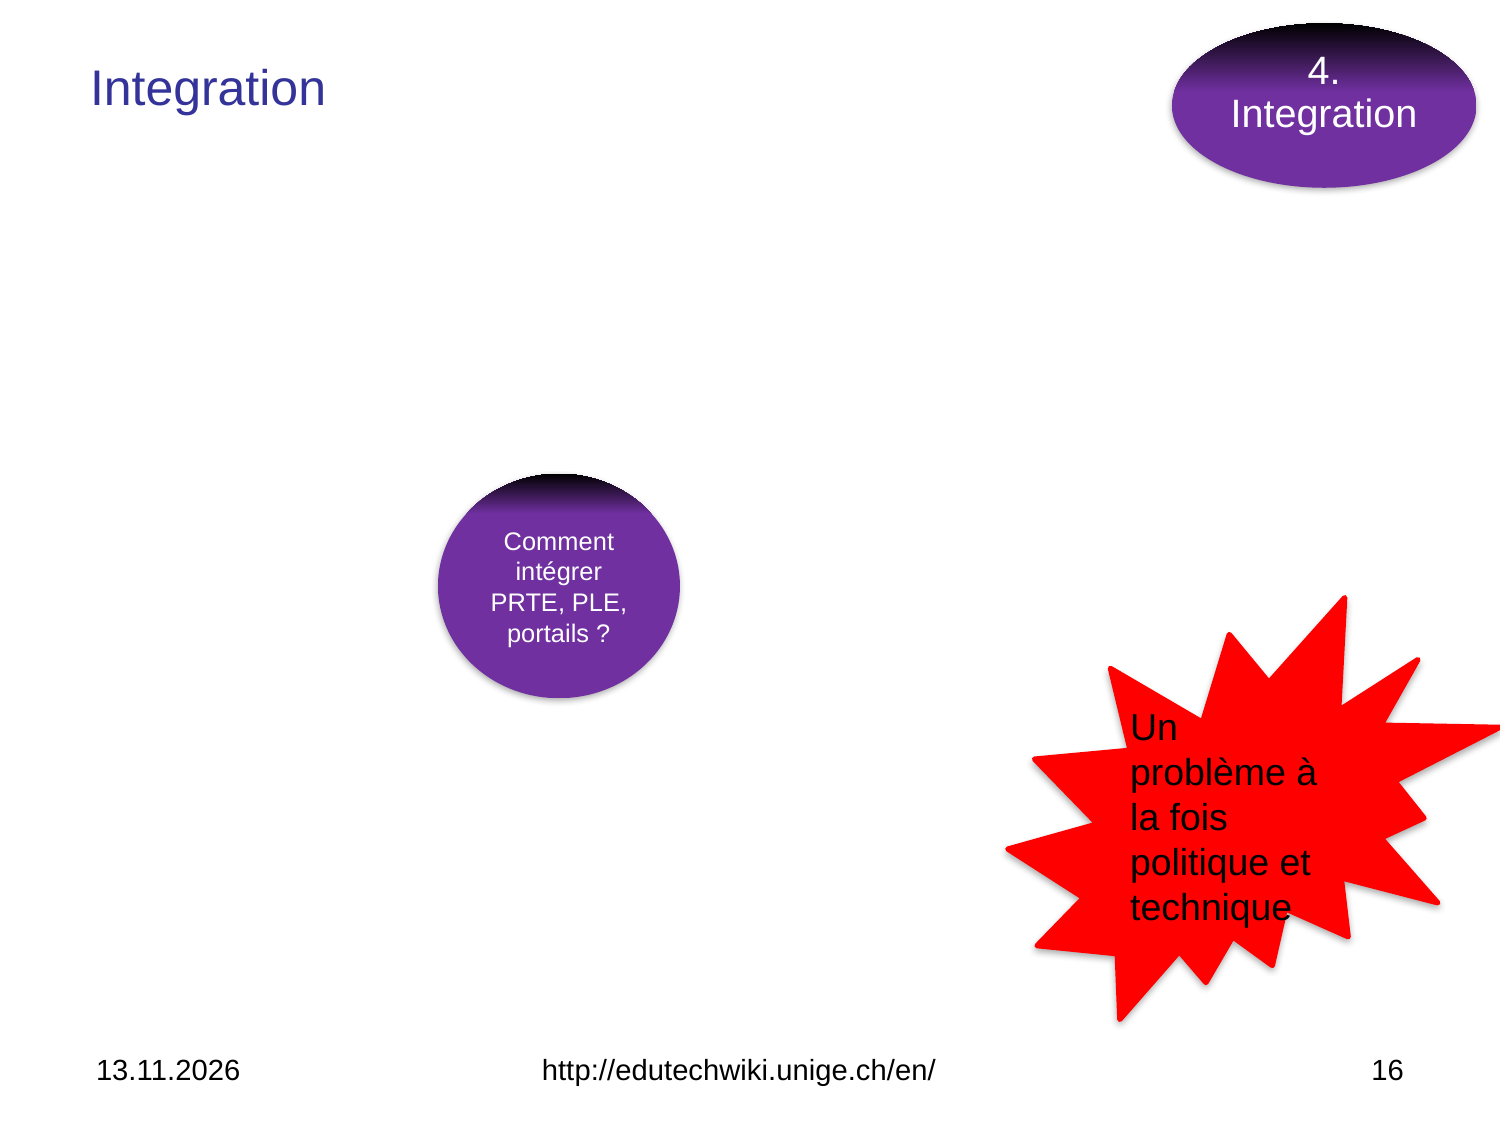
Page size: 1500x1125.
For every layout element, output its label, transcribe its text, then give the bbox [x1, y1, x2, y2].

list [74, 136, 1044, 1036]
title Integration [74, 44, 1166, 126]
footer http://edutechwiki.unige.ch/en/ [501, 1046, 978, 1093]
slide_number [80, 1046, 432, 1103]
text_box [1171, 23, 1477, 189]
text_box Un problème à la fois politique et technique [1048, 597, 1500, 1020]
slide_number 16 [1068, 1046, 1420, 1095]
